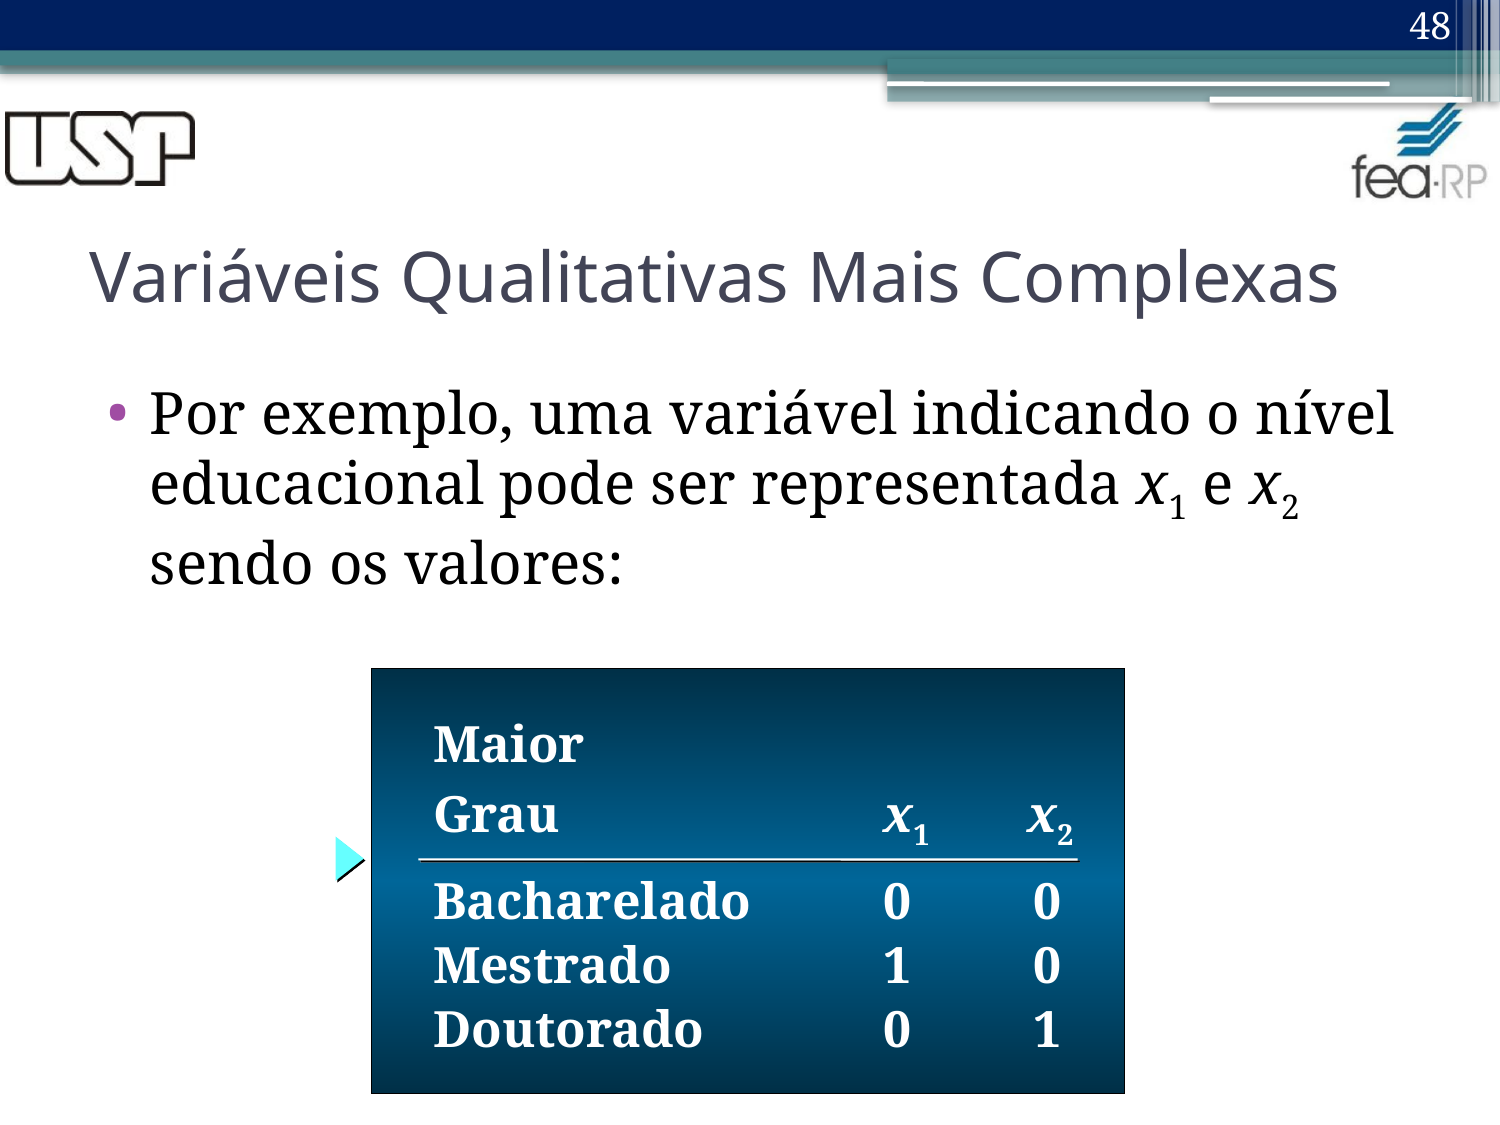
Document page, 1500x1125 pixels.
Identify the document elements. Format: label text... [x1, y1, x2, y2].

list Por exemplo, uma variável indicando o nível educacional pode ser representada x1 e x2 sendo os valores: [75, 368, 1425, 1079]
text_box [336, 668, 1166, 1095]
picture [1343, 102, 1500, 227]
title Variáveis Qualitativas Mais Complexas [75, 187, 1425, 363]
picture [5, 111, 195, 186]
slide_number 48 [1341, 0, 1466, 61]
